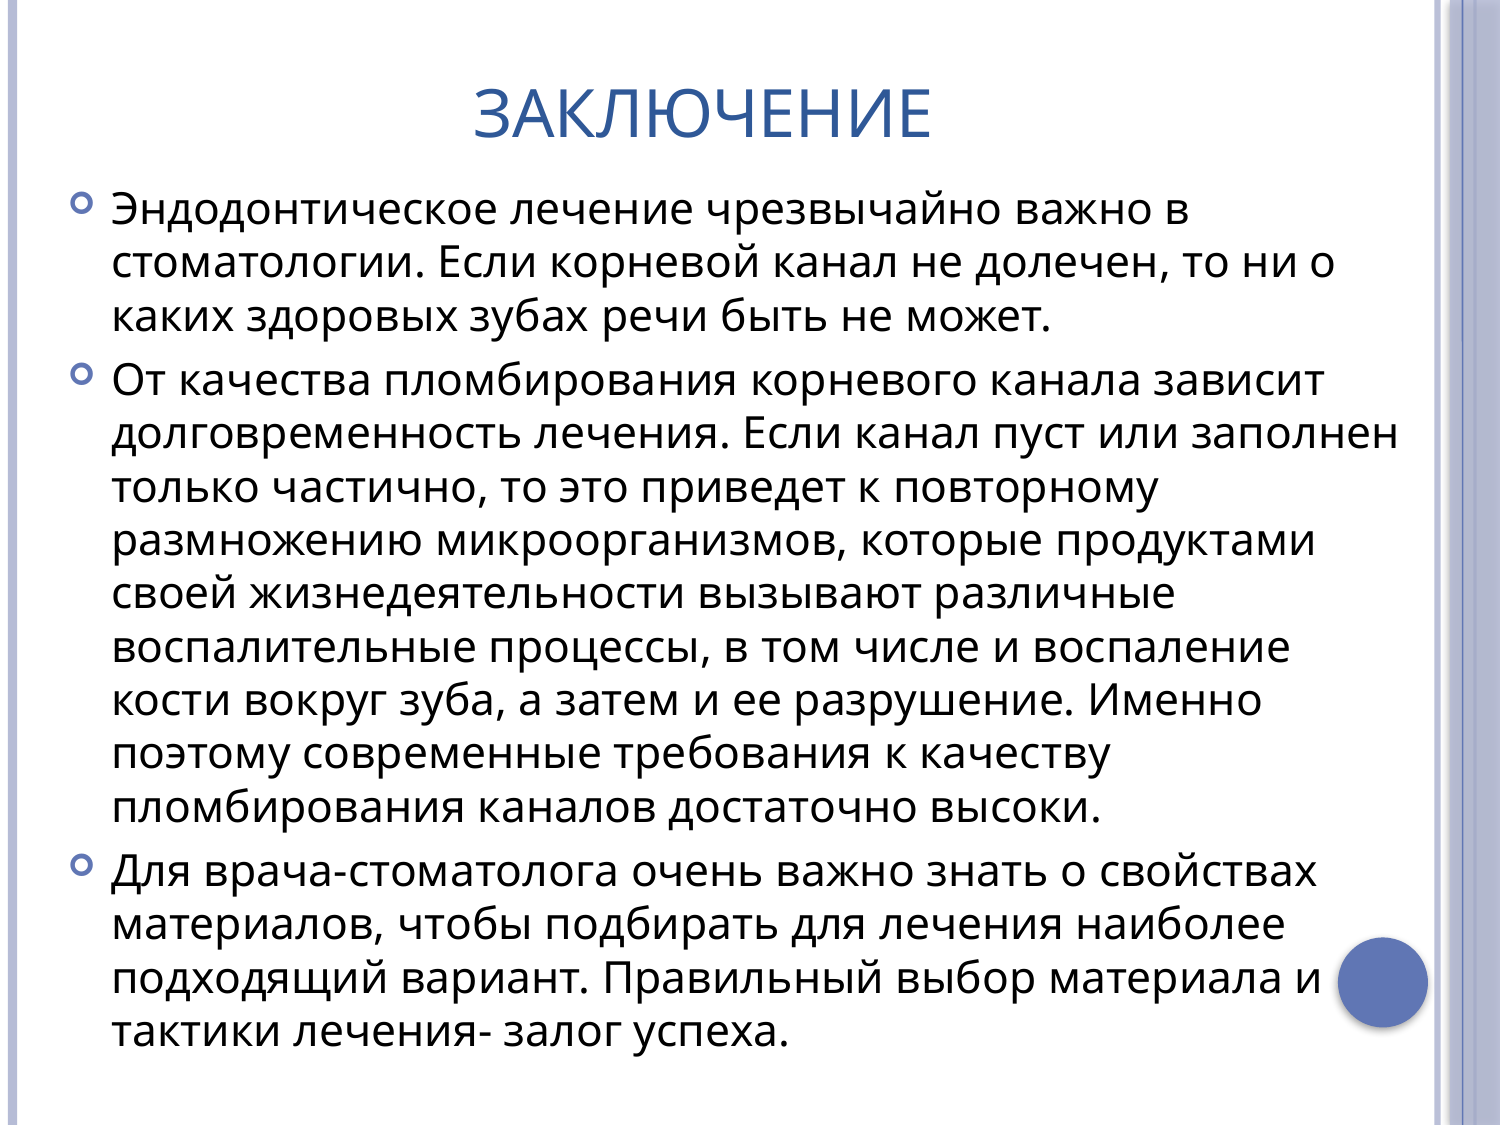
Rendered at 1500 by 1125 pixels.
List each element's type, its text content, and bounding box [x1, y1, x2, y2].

title Заключение [76, 30, 1331, 159]
list Эндодонтическое лечение чрезвычайно важно в стоматологии. Если корневой канал не долечен, то ни о каких здоровых зубах речи быть не может. От качества пломбирования корневого канала зависит долговременность лечения. Если канал пуст или заполнен только частично, то это приведет к повторному размножению микроорганизмов, которые продуктами своей жизнедеятельности вызывают различные воспалительные процессы, в том числе и воспаление кости вокруг зуба, а затем и ее разрушение. Именно поэтому современные требования к качеству пломбирования каналов достаточно высоки. Для врача-стоматолога очень важно знать о свойствах материалов, чтобы подбирать для лечения наиболее подходящий вариант. Правильный выбор материала и тактики лечения- залог успеха. [53, 172, 1424, 1083]
